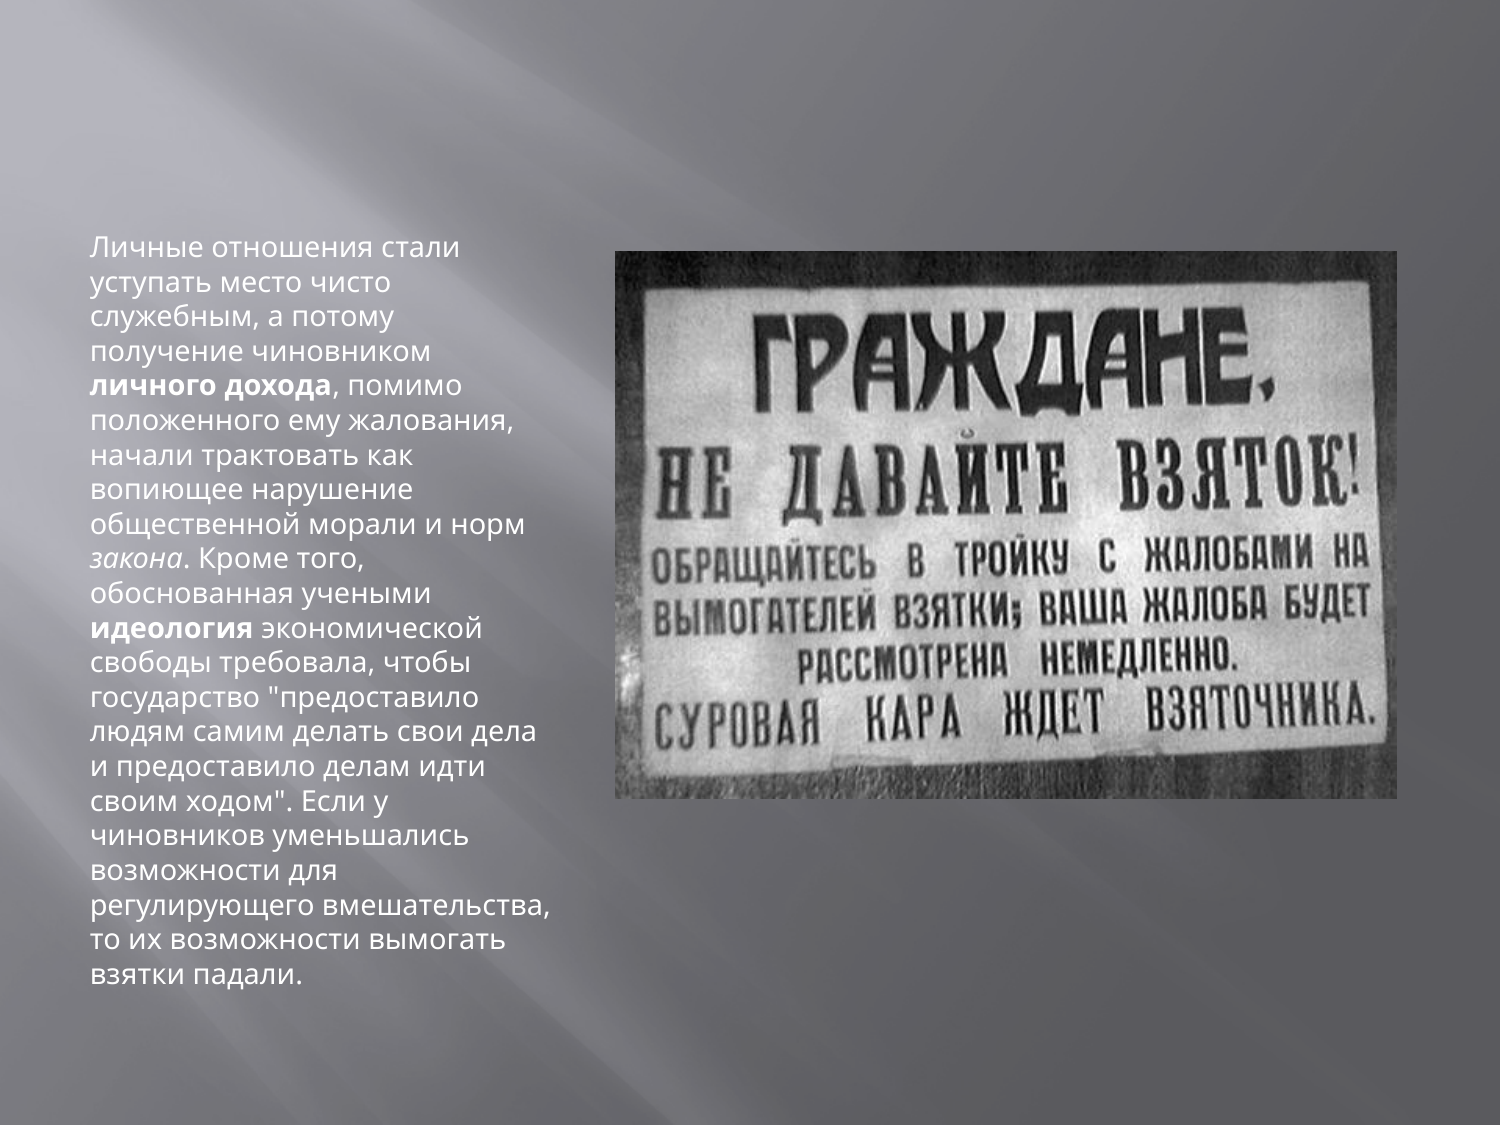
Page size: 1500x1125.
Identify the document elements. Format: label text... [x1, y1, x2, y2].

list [614, 251, 1397, 799]
list Личные отношения стали уступать место чисто служебным, а потому получение чиновником личного дохода, помимо положенного ему жалования, начали трактовать как вопиющее нарушение общественной морали и норм закона. Кроме того, обоснованная учеными идеология экономической свободы требовала, чтобы государство "предоставило людям самим делать свои дела и предоставило делам идти своим ходом". Если у чиновников уменьшались возможности для регулирующего вмешательства, то их возможности вымогать взятки падали. [75, 42, 569, 1005]
